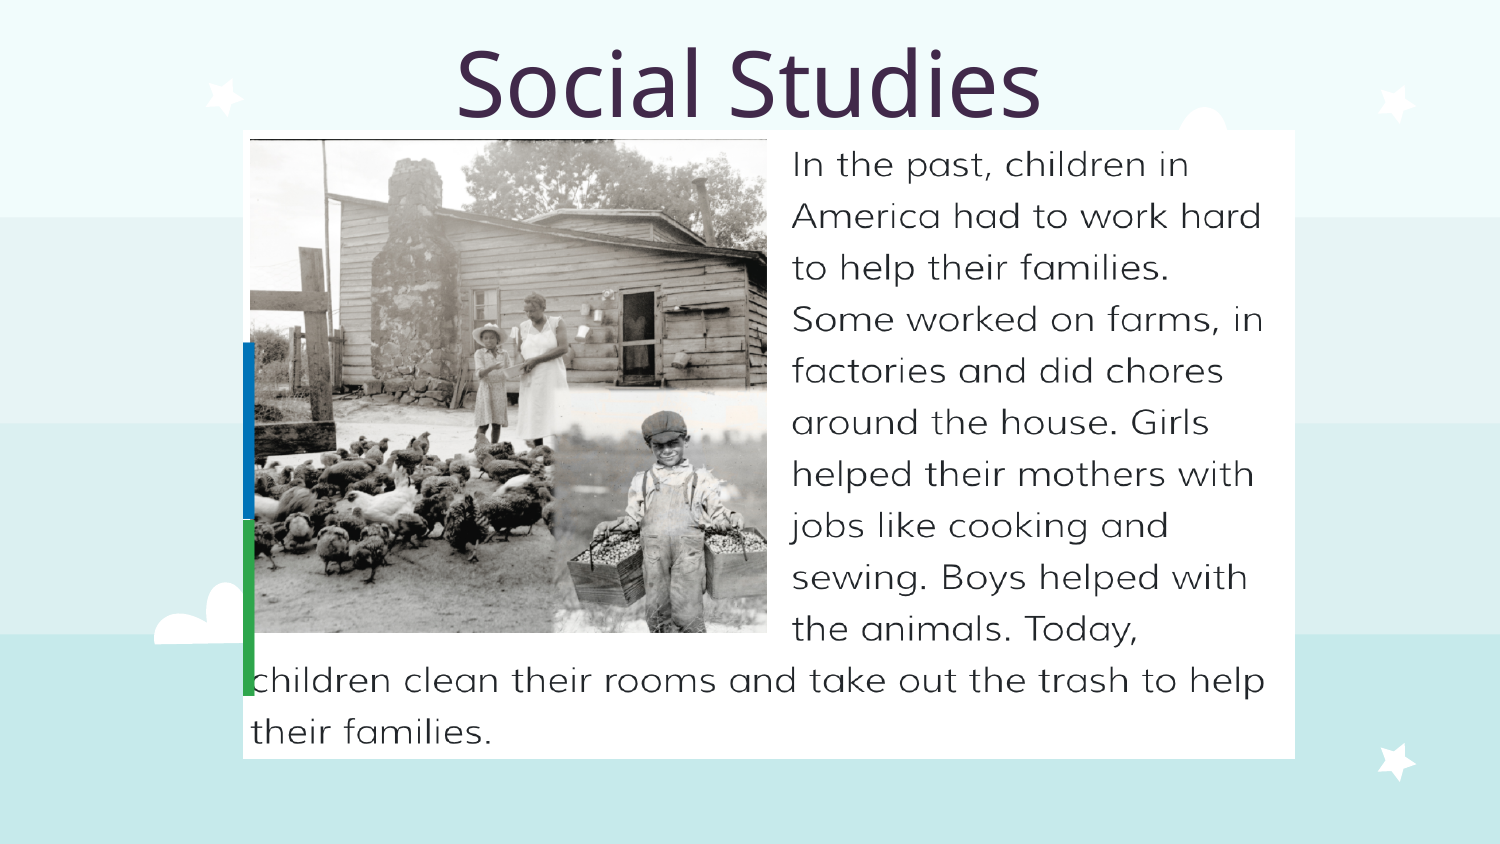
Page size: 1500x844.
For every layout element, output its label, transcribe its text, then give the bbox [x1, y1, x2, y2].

text_box Social Studies [368, 6, 1132, 128]
picture [243, 129, 1295, 759]
